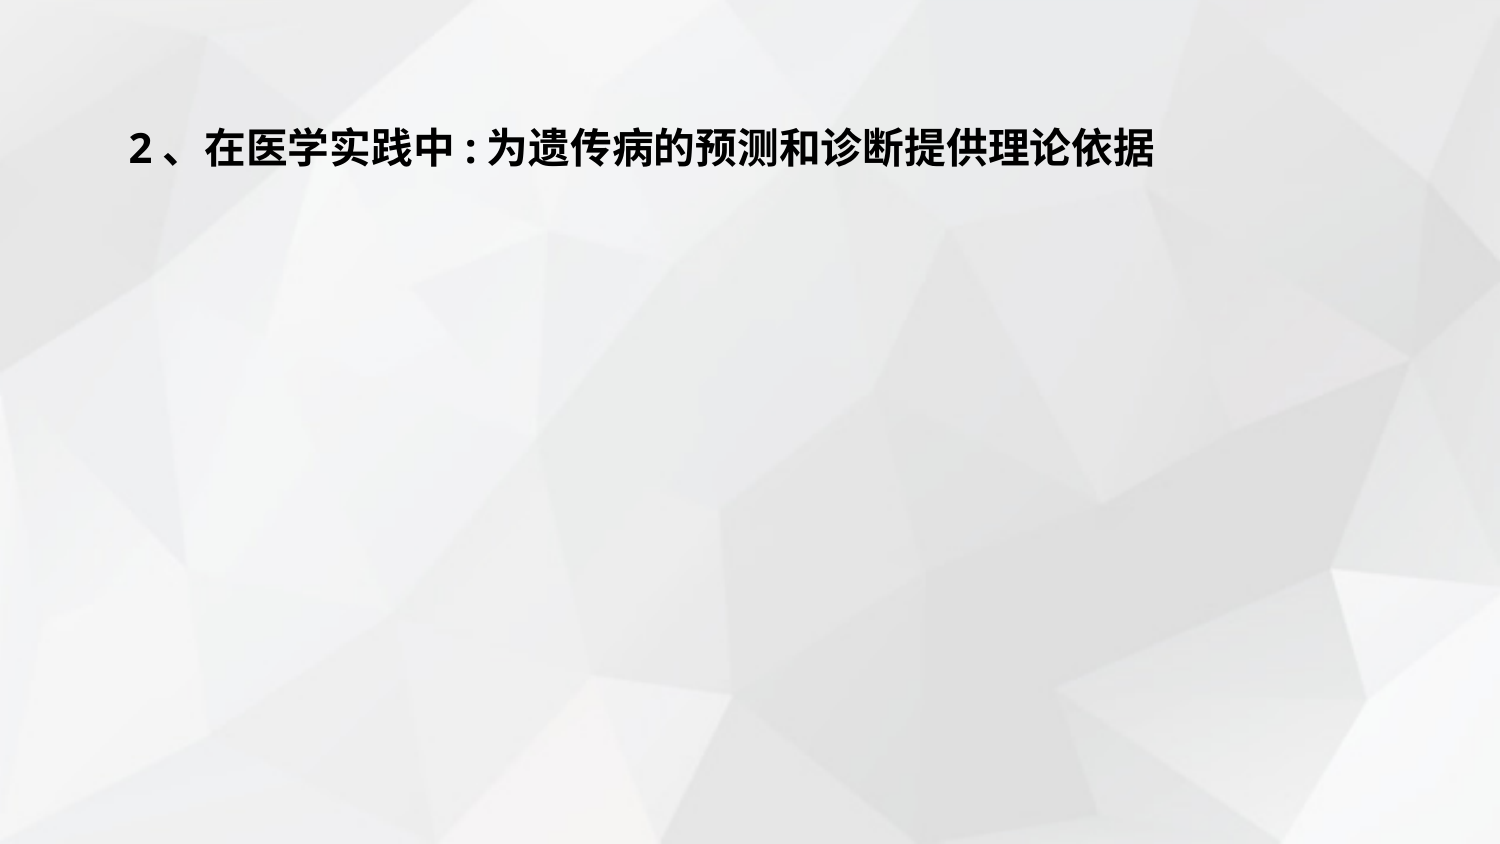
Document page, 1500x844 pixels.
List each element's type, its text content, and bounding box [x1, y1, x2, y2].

picture [0, 0, 1500, 844]
text_box 2、在医学实践中:为遗传病的预测和诊断提供理论依据 [113, 114, 1170, 180]
